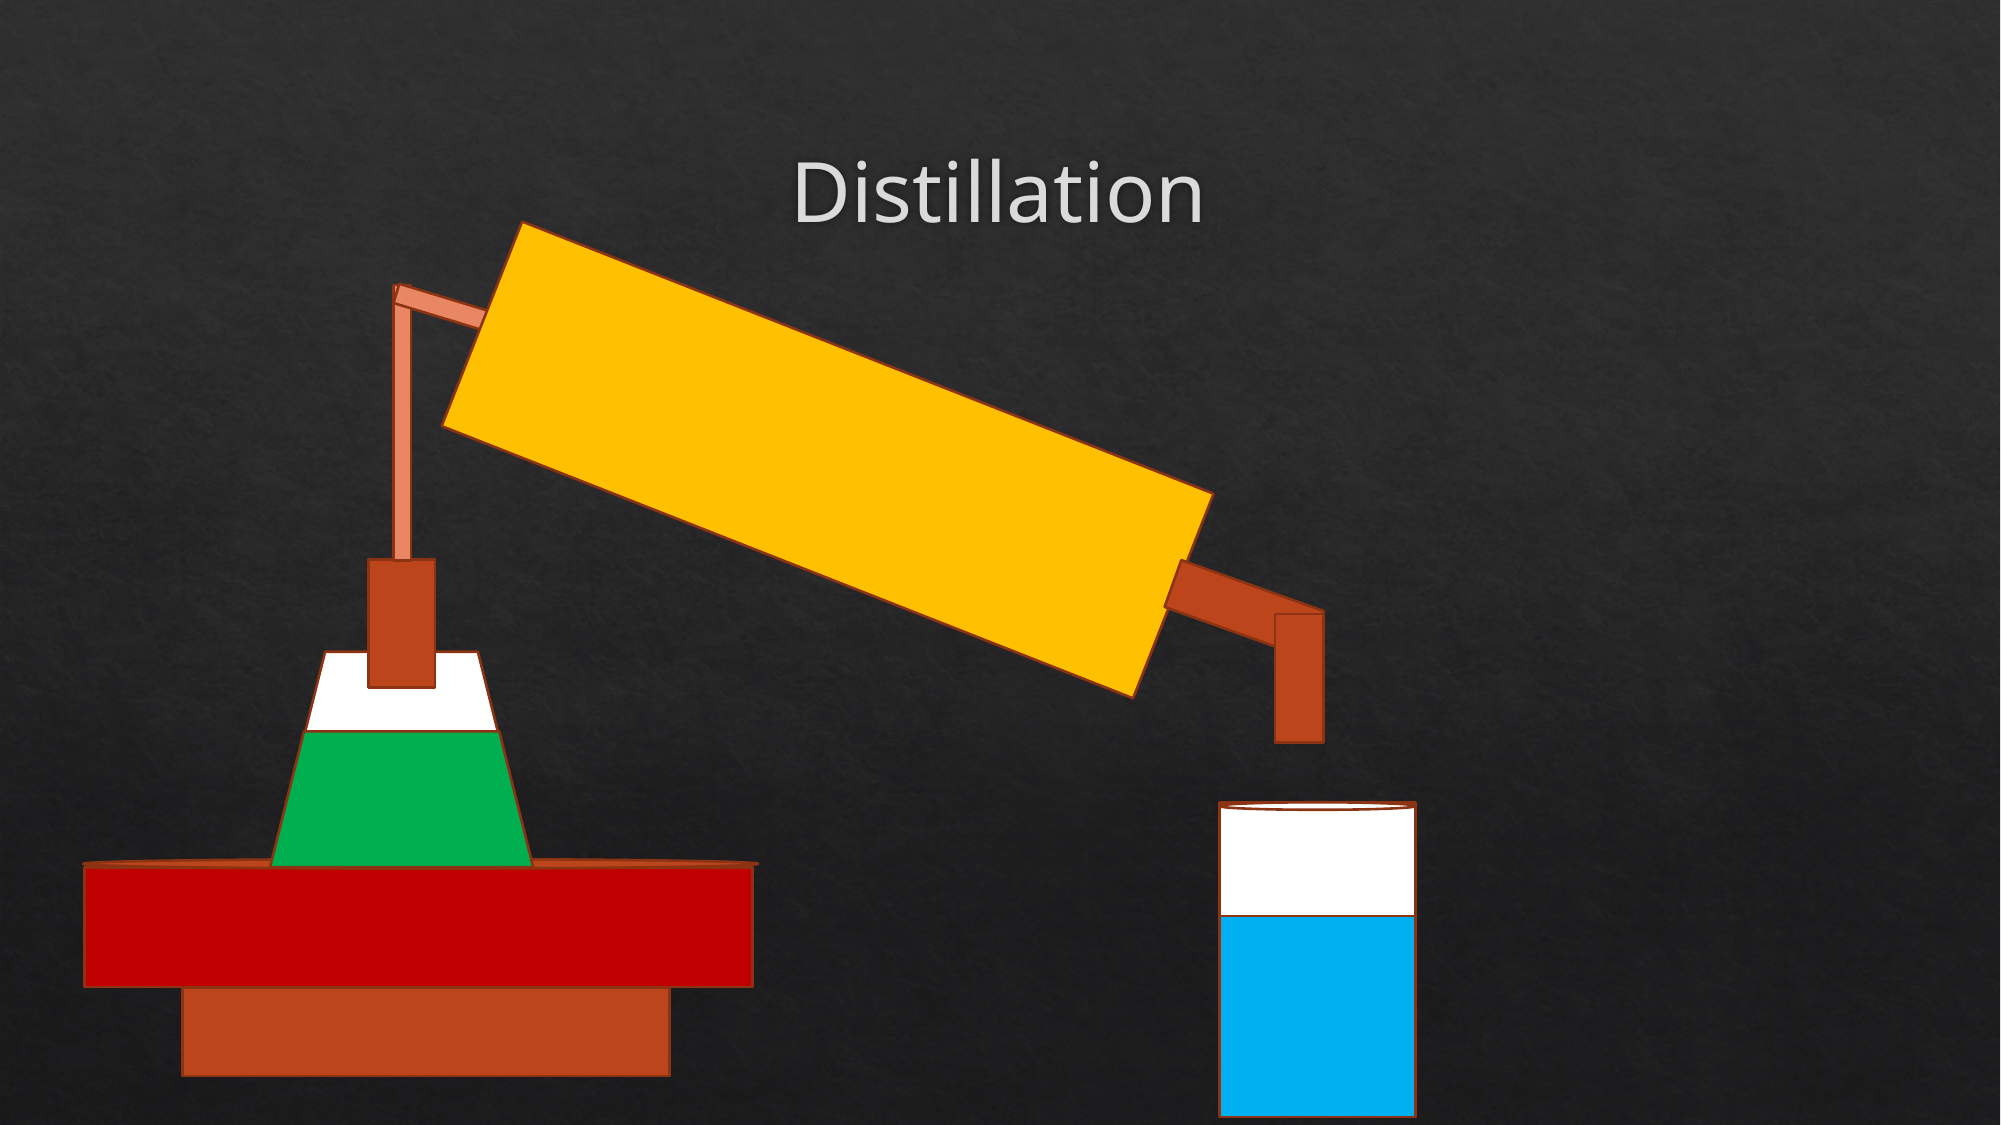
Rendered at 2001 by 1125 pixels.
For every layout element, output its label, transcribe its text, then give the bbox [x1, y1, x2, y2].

text_box [1219, 915, 1417, 1118]
text_box [1218, 808, 1417, 1118]
text_box [304, 650, 499, 730]
text_box [1218, 800, 1417, 812]
text_box [83, 866, 754, 988]
text_box [268, 730, 535, 869]
text_box [181, 988, 671, 1077]
text_box [1163, 558, 1326, 648]
title Distillation [149, 109, 1849, 269]
text_box [1274, 613, 1325, 744]
text_box [440, 220, 1215, 700]
text_box [392, 284, 397, 300]
text_box [392, 305, 412, 562]
text_box [367, 558, 436, 689]
text_box [392, 282, 486, 330]
text_box [81, 857, 760, 870]
